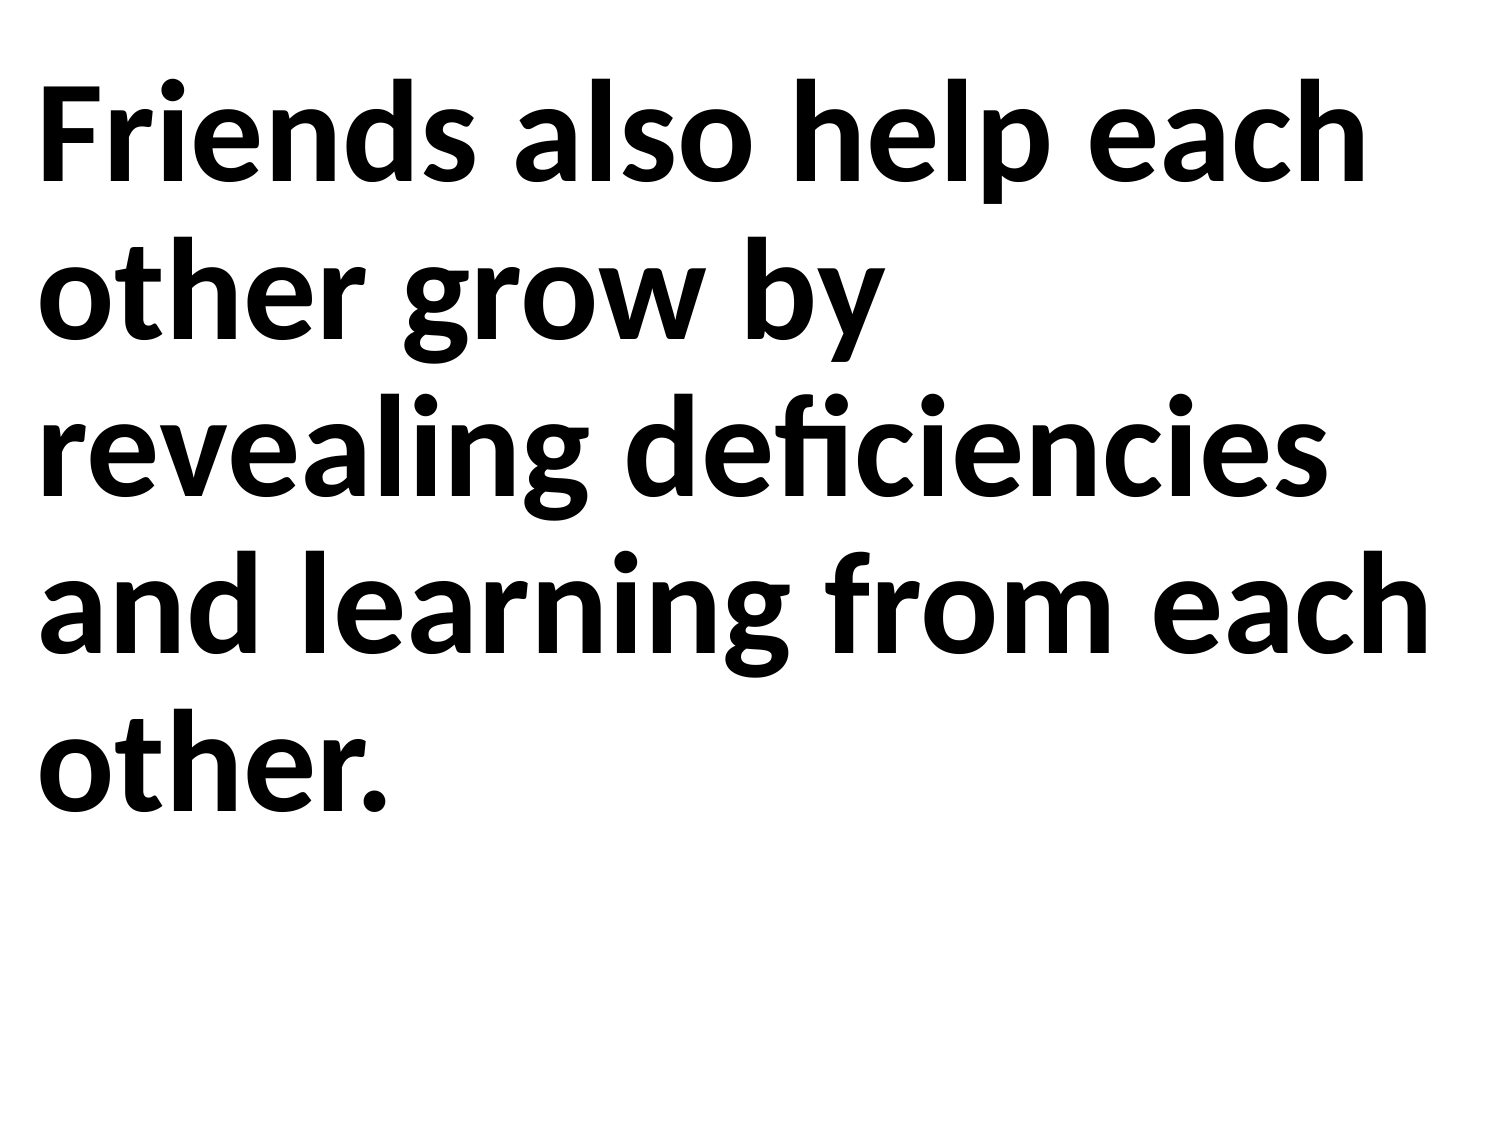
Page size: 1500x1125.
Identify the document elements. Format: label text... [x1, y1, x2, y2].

list Friends also help each other grow by revealing deficiencies and learning from each other. [21, 48, 1483, 1008]
